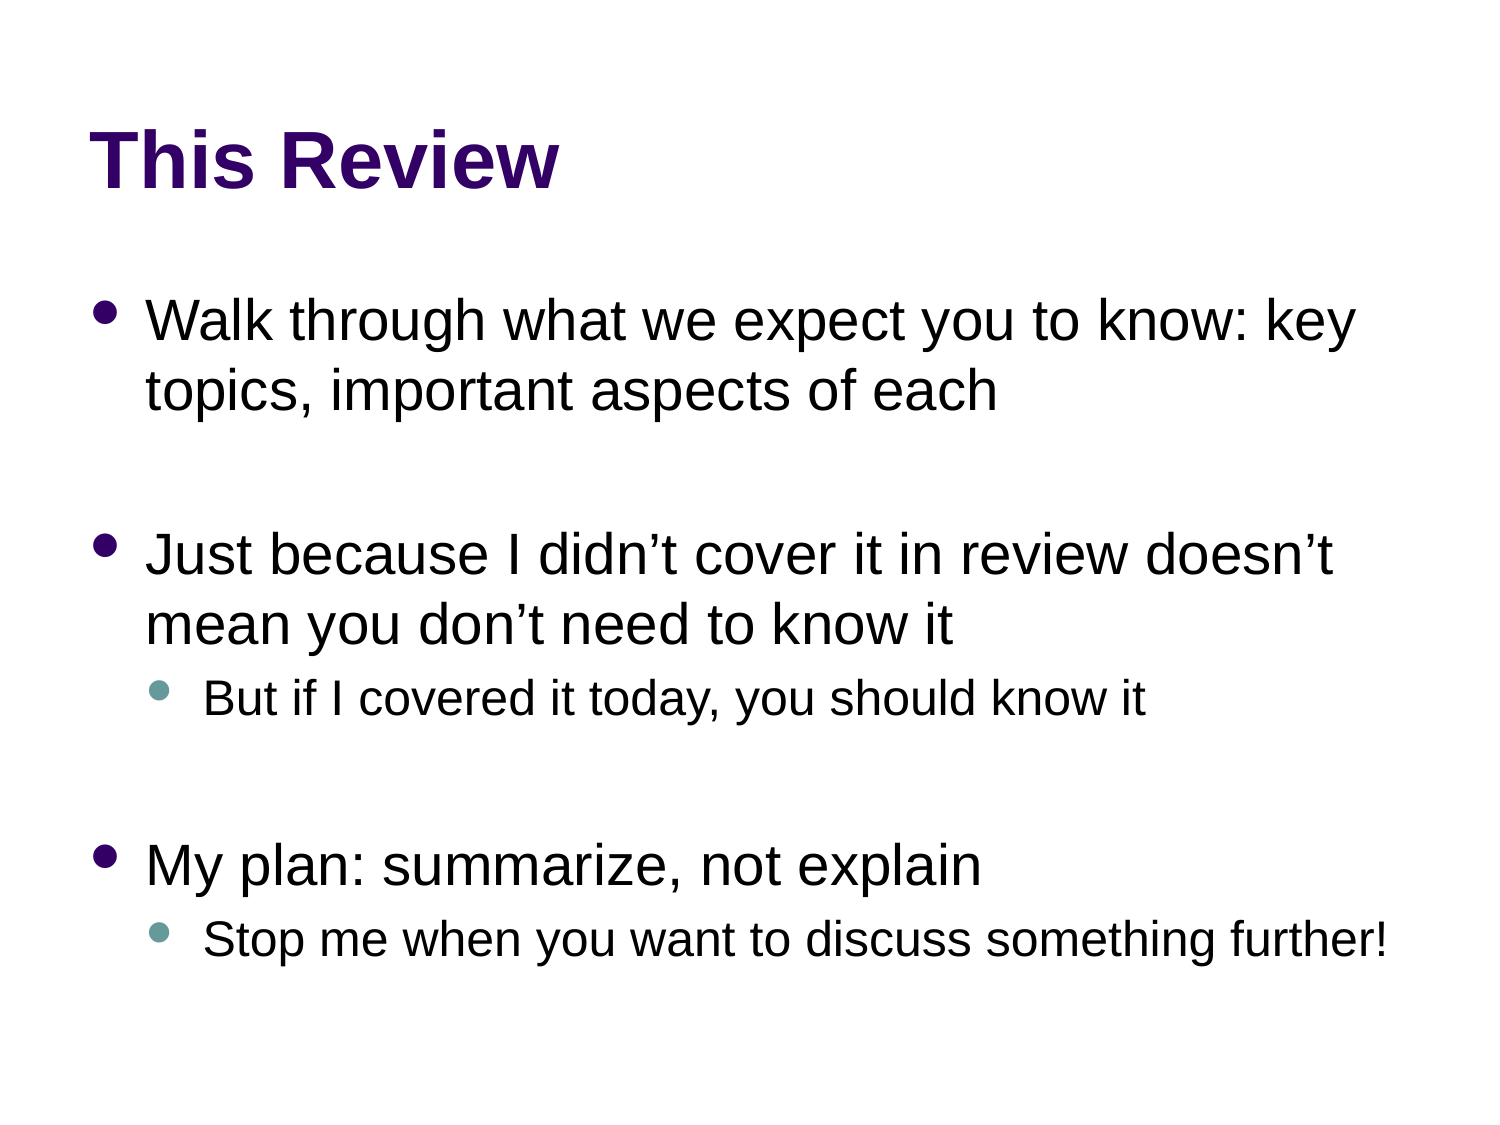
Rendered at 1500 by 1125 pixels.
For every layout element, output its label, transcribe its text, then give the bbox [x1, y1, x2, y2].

title This Review [75, 20, 1425, 213]
list Walk through what we expect you to know: key topics, important aspects of each Just because I didn’t cover it in review doesn’t mean you don’t need to know it But if I covered it today, you should know it My plan: summarize, not explain Stop me when you want to discuss something further! [75, 275, 1463, 1000]
